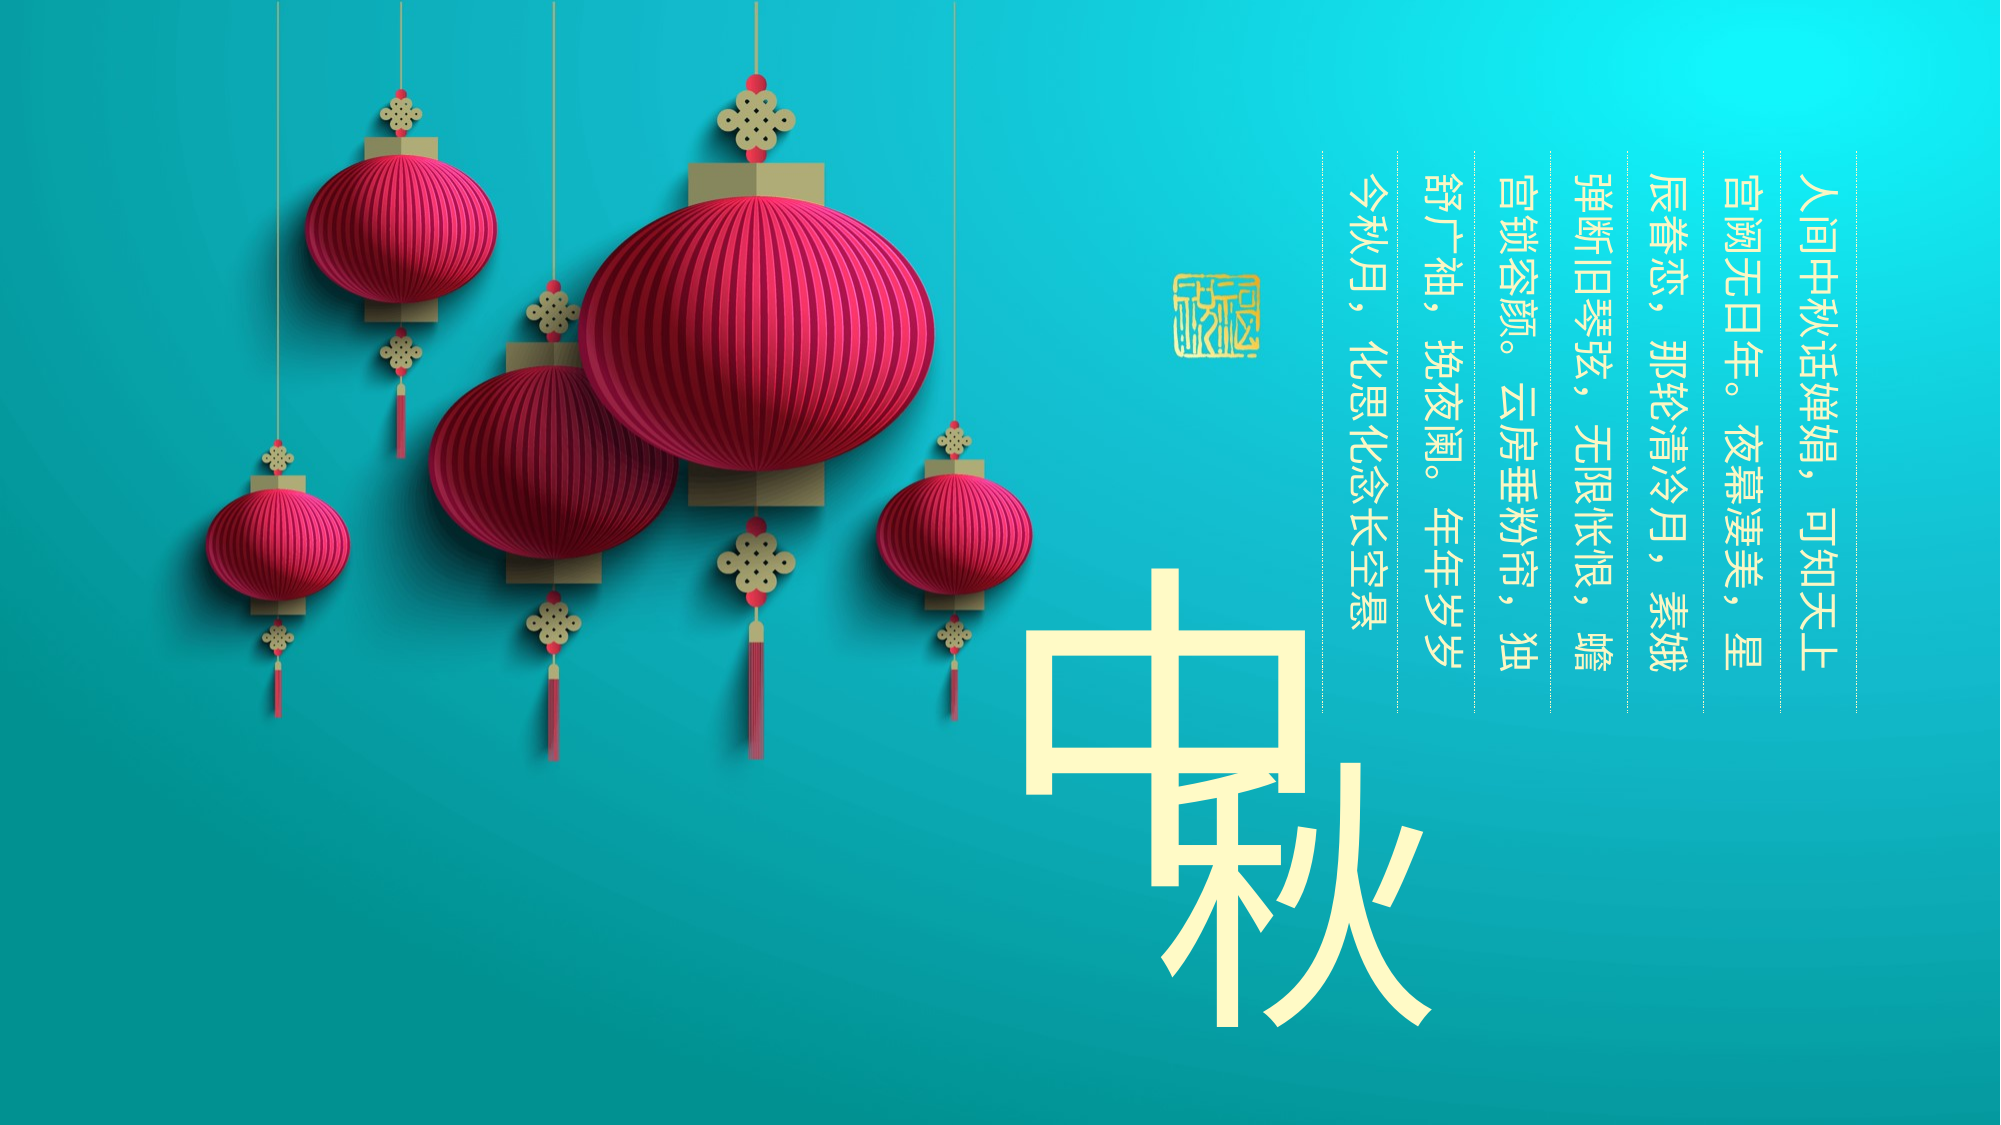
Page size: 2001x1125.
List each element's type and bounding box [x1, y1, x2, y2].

text_box [976, 506, 1458, 1073]
picture [0, 0, 2000, 1125]
text_box [1322, 150, 1857, 714]
